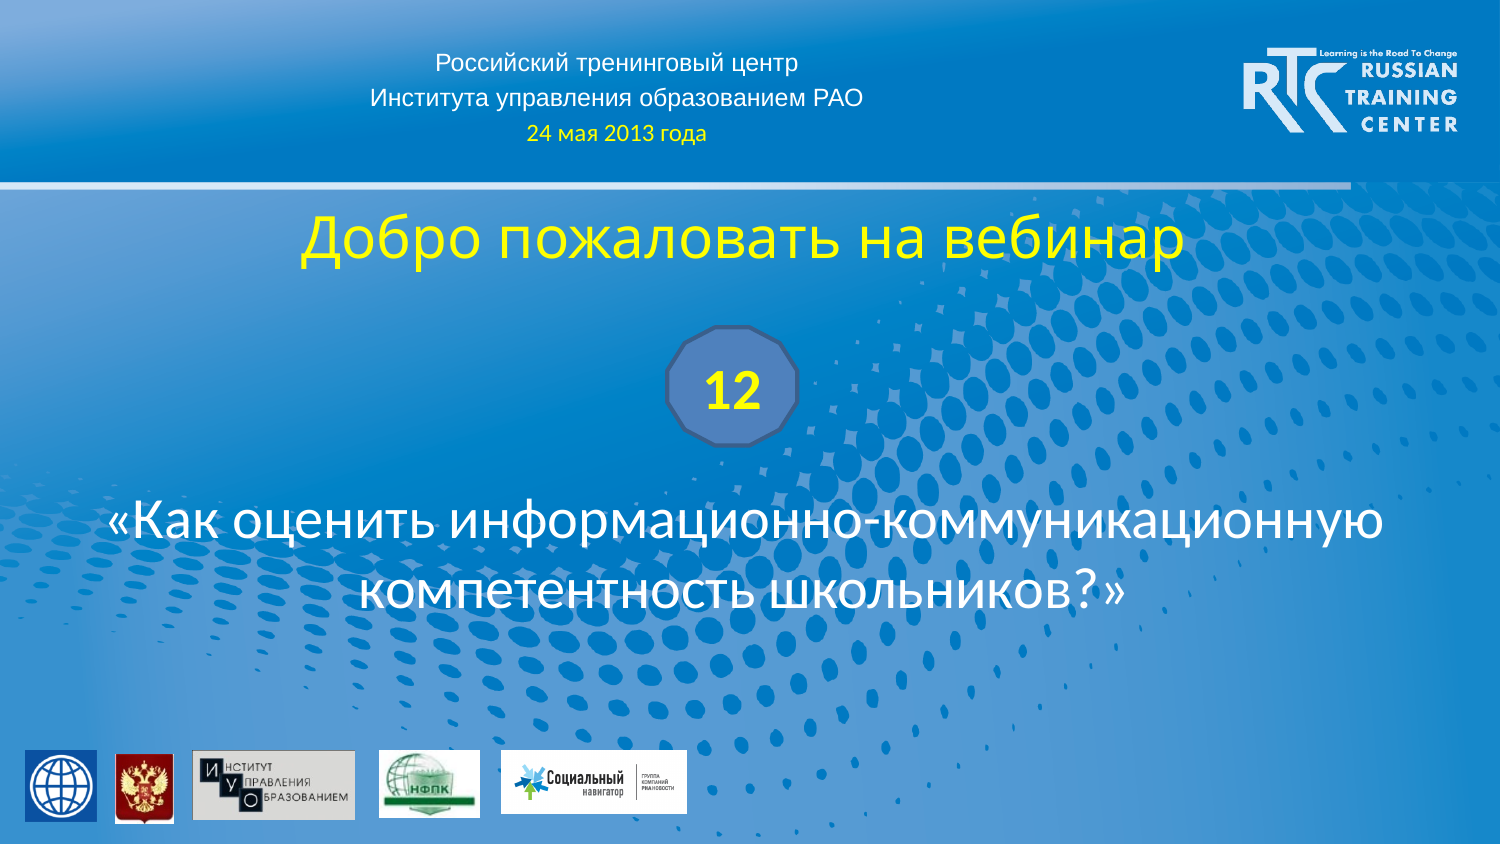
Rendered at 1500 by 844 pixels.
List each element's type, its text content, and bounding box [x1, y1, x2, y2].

text_box 12 [665, 325, 800, 448]
picture [0, 0, 1500, 844]
text_box Добро пожаловать на вебинар «Как оценить информационно-коммуникационную компетентность школьников?» [5, 198, 1483, 635]
